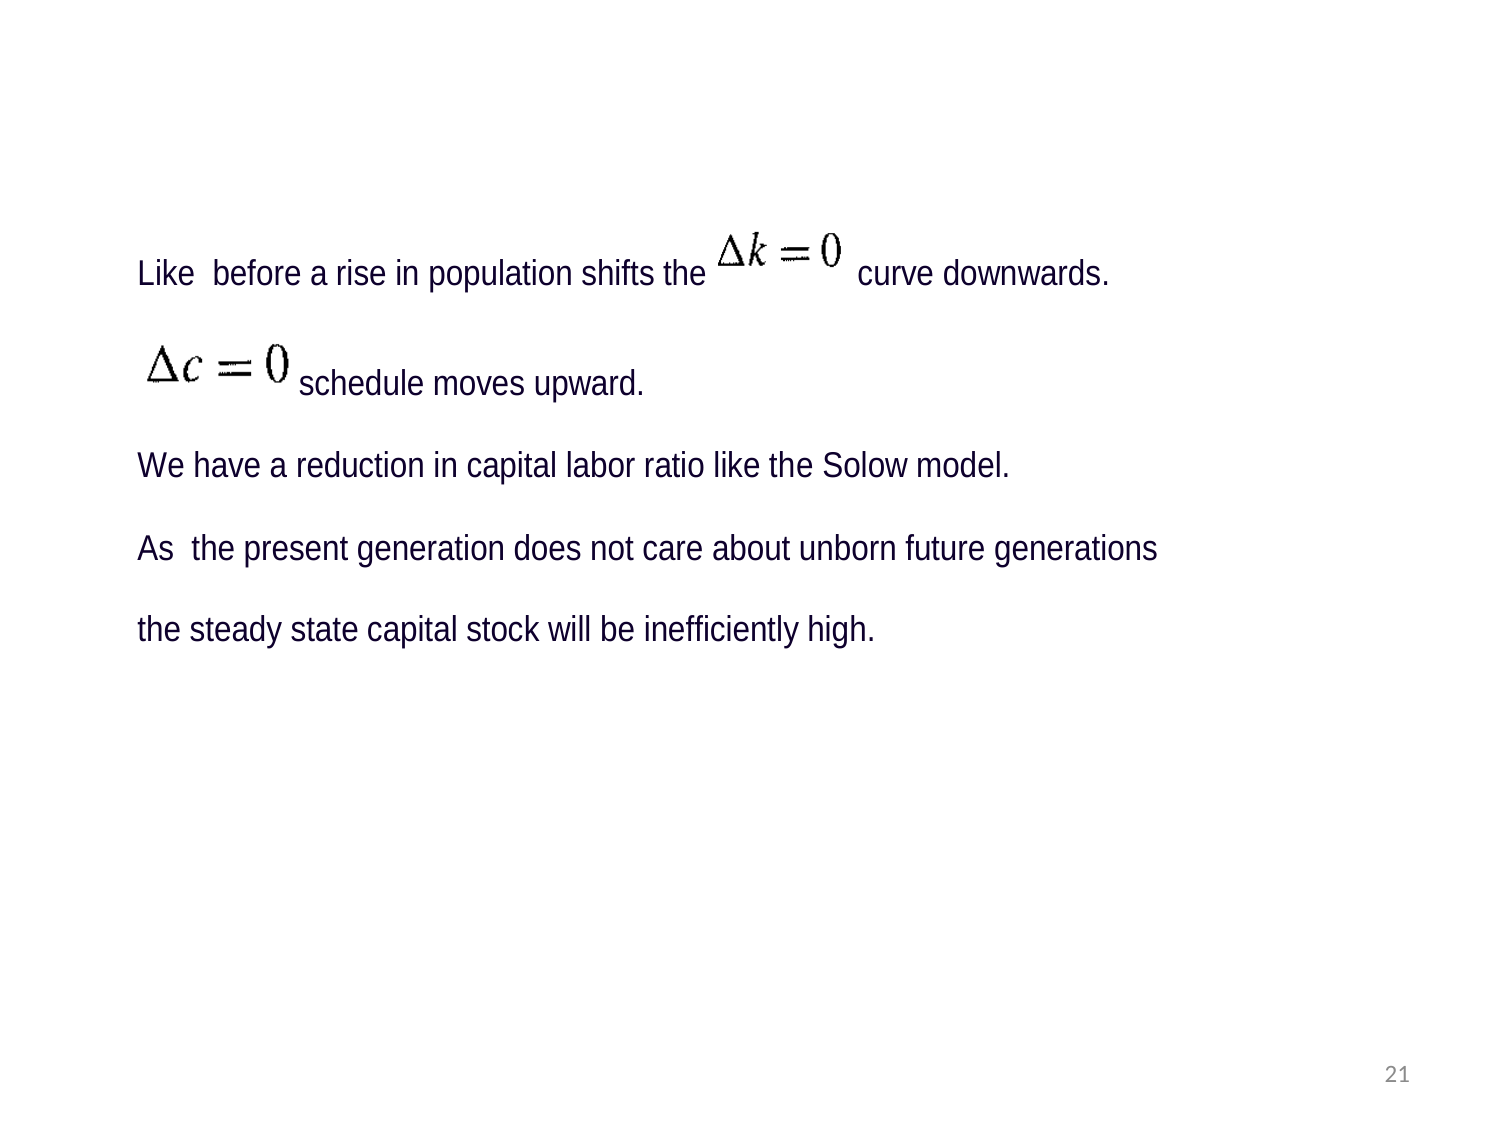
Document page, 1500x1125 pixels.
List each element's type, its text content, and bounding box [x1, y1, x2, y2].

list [137, 224, 1188, 651]
slide_number 21 [1074, 1042, 1425, 1103]
